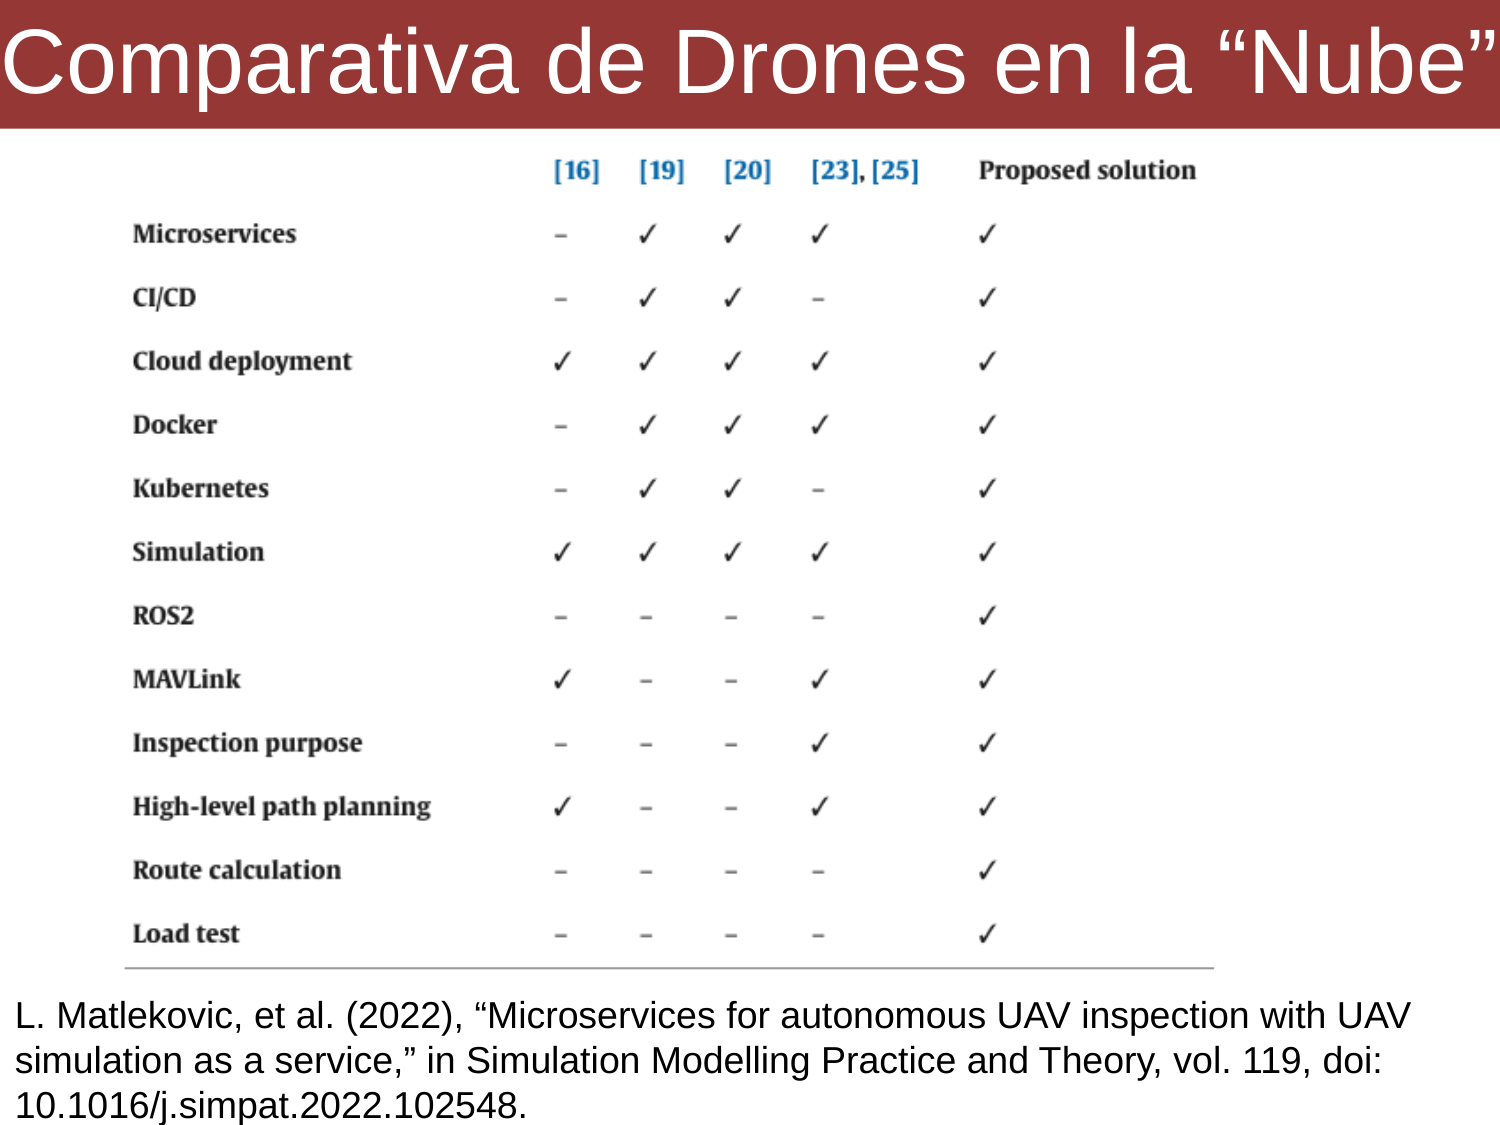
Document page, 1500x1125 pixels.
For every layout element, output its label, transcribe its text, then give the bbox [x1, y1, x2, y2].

text_box L. Matlekovic, et al. (2022), “Microservices for autonomous UAV inspection with UAV simulation as a service,” in Simulation Modelling Practice and Theory, vol. 119, doi: 10.1016/j.simpat.2022.102548. [0, 983, 1500, 1125]
picture [111, 150, 1215, 974]
title Comparativa de Drones en la “Nube” [0, 0, 1500, 129]
